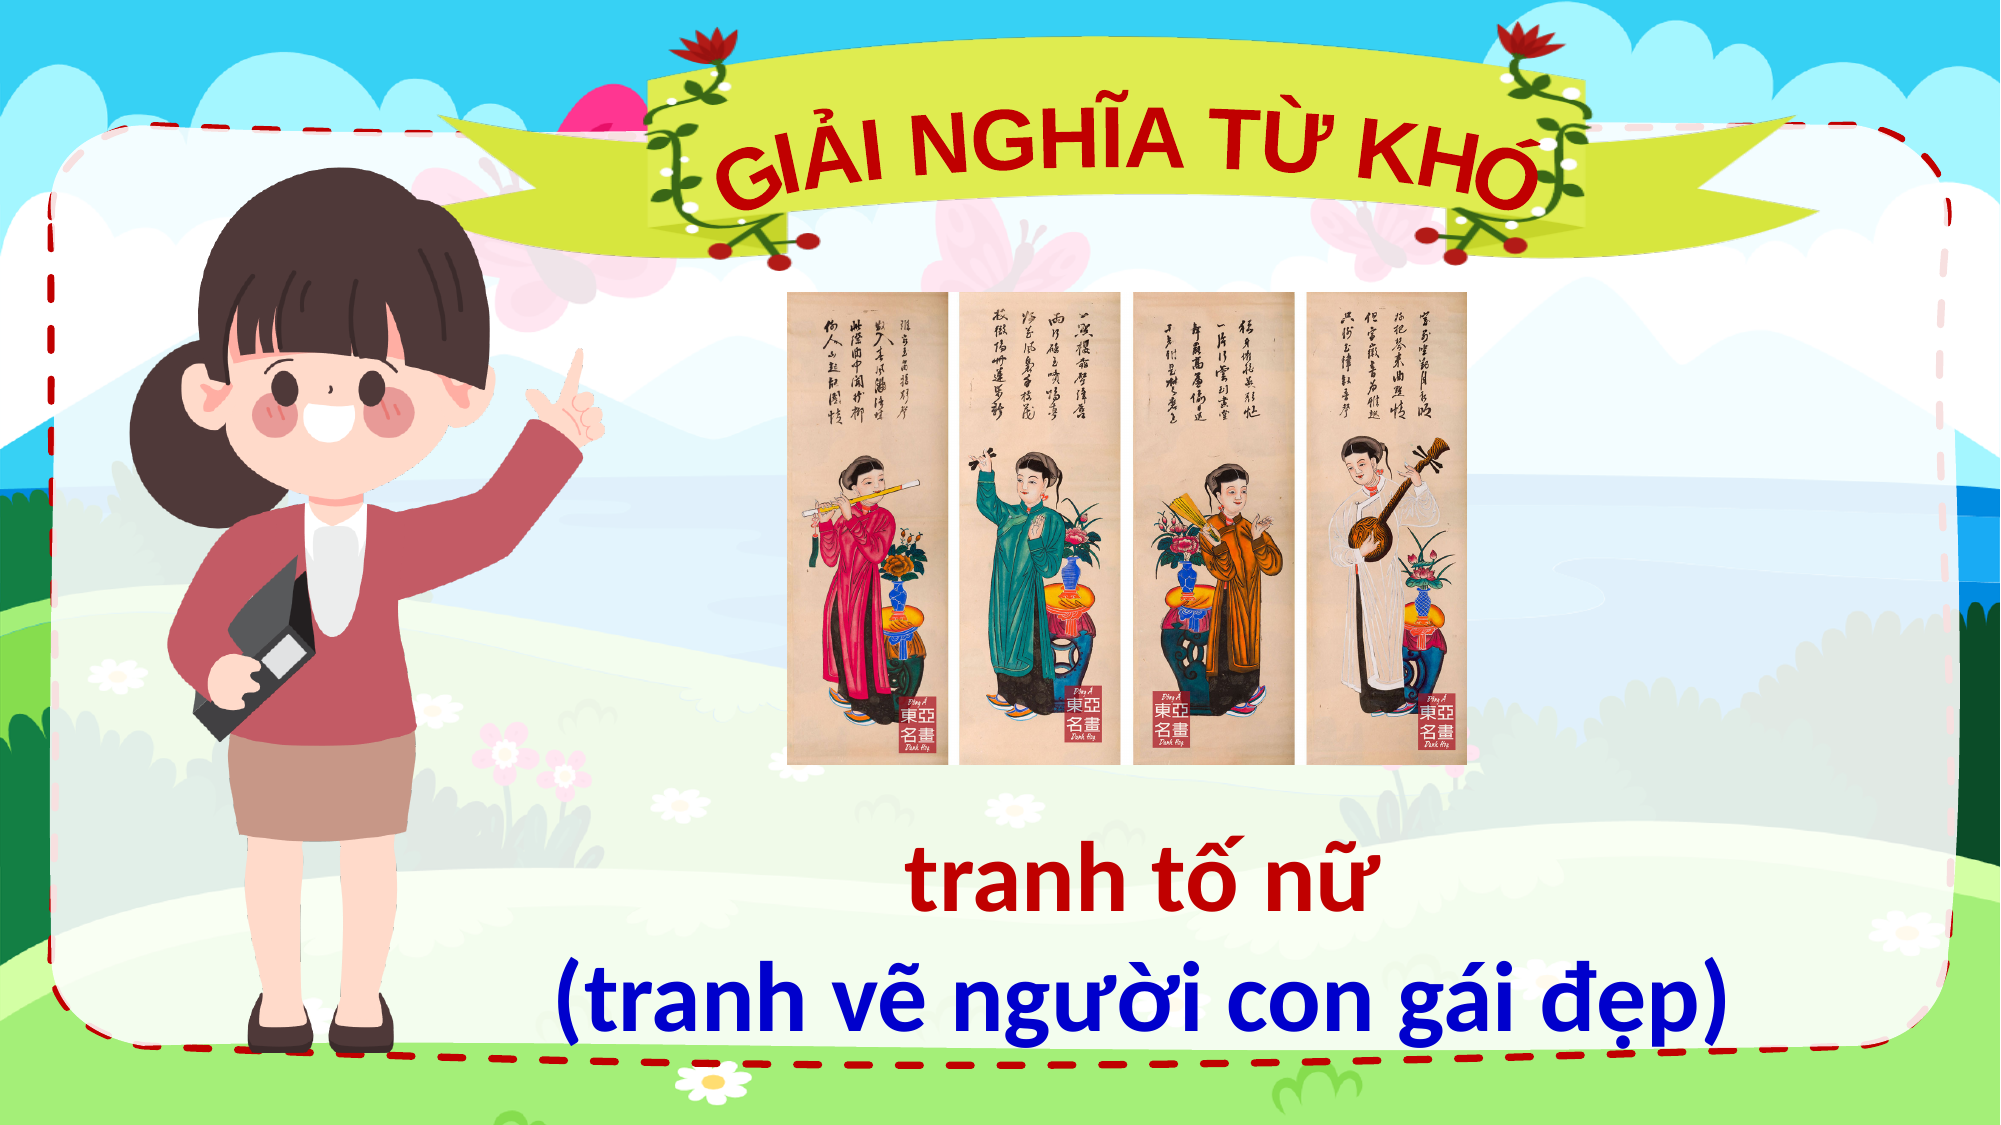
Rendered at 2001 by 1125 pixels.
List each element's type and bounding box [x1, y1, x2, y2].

picture [0, 0, 2000, 1125]
text_box [411, 21, 1823, 271]
